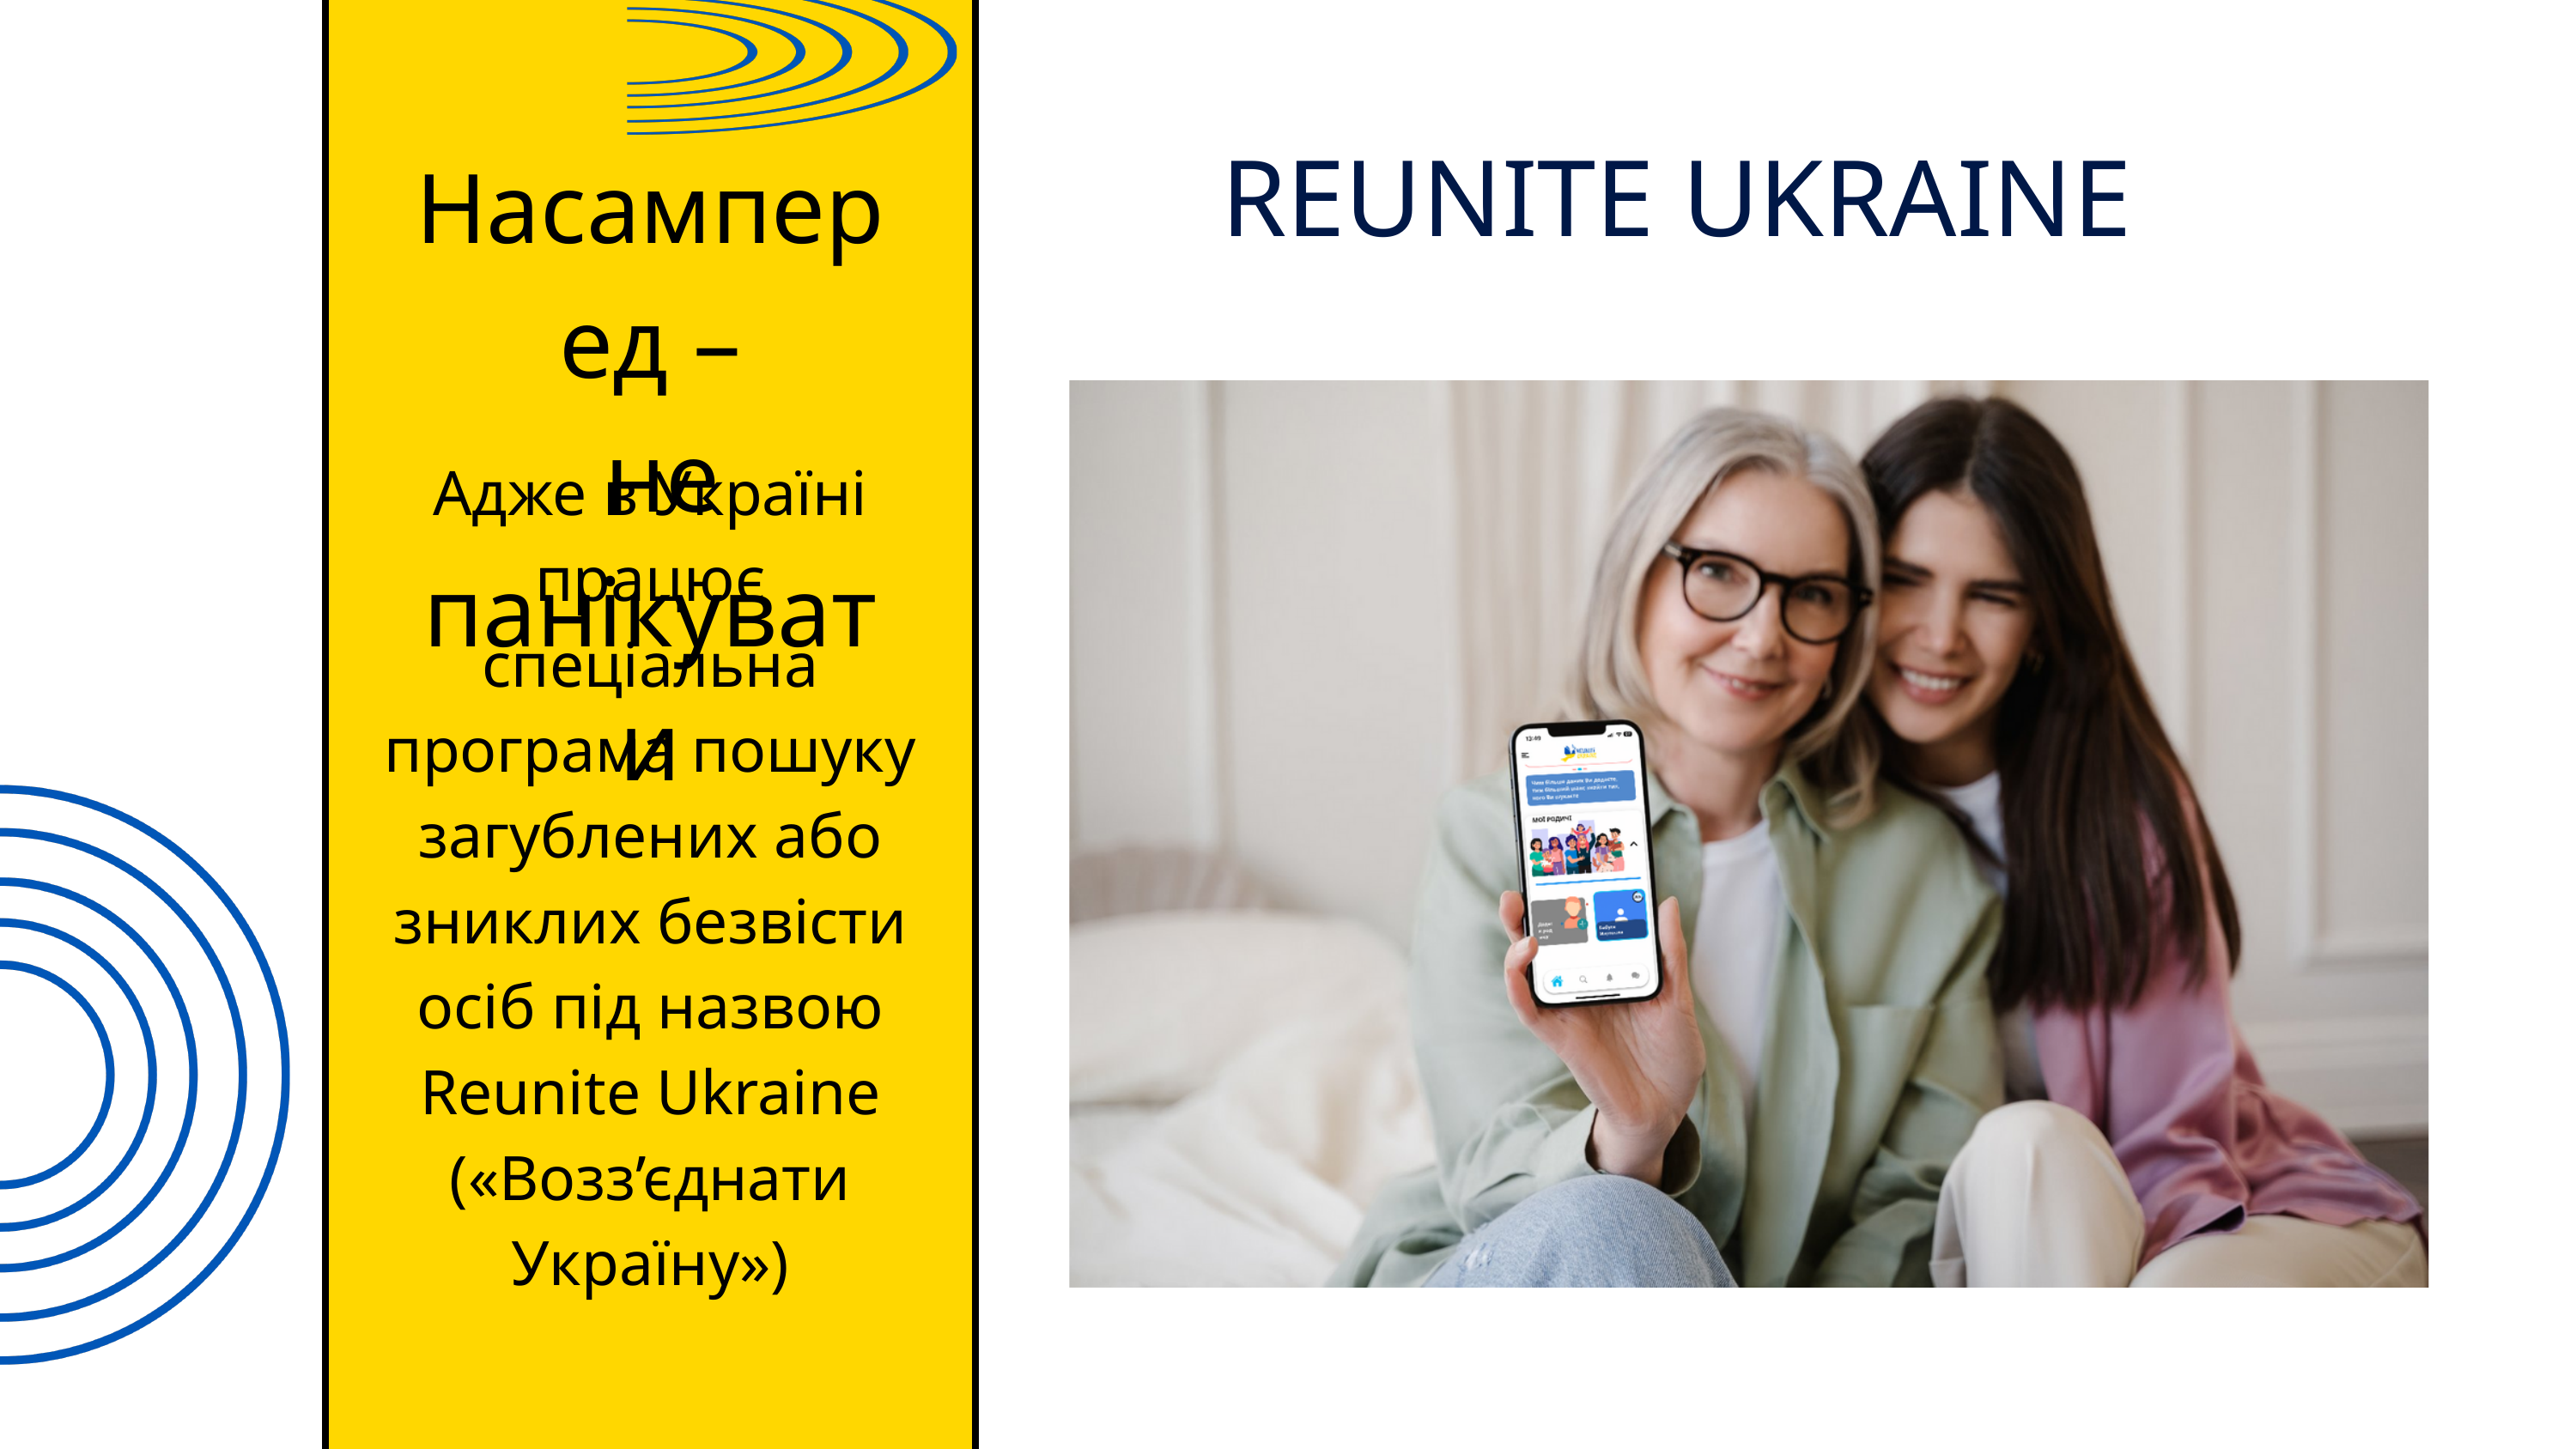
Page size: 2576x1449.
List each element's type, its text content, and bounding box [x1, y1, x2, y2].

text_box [325, 0, 976, 1449]
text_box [1069, 380, 2429, 1288]
text_box [0, 785, 290, 1365]
text_box REUNITE UKRAINE [1221, 143, 2216, 258]
